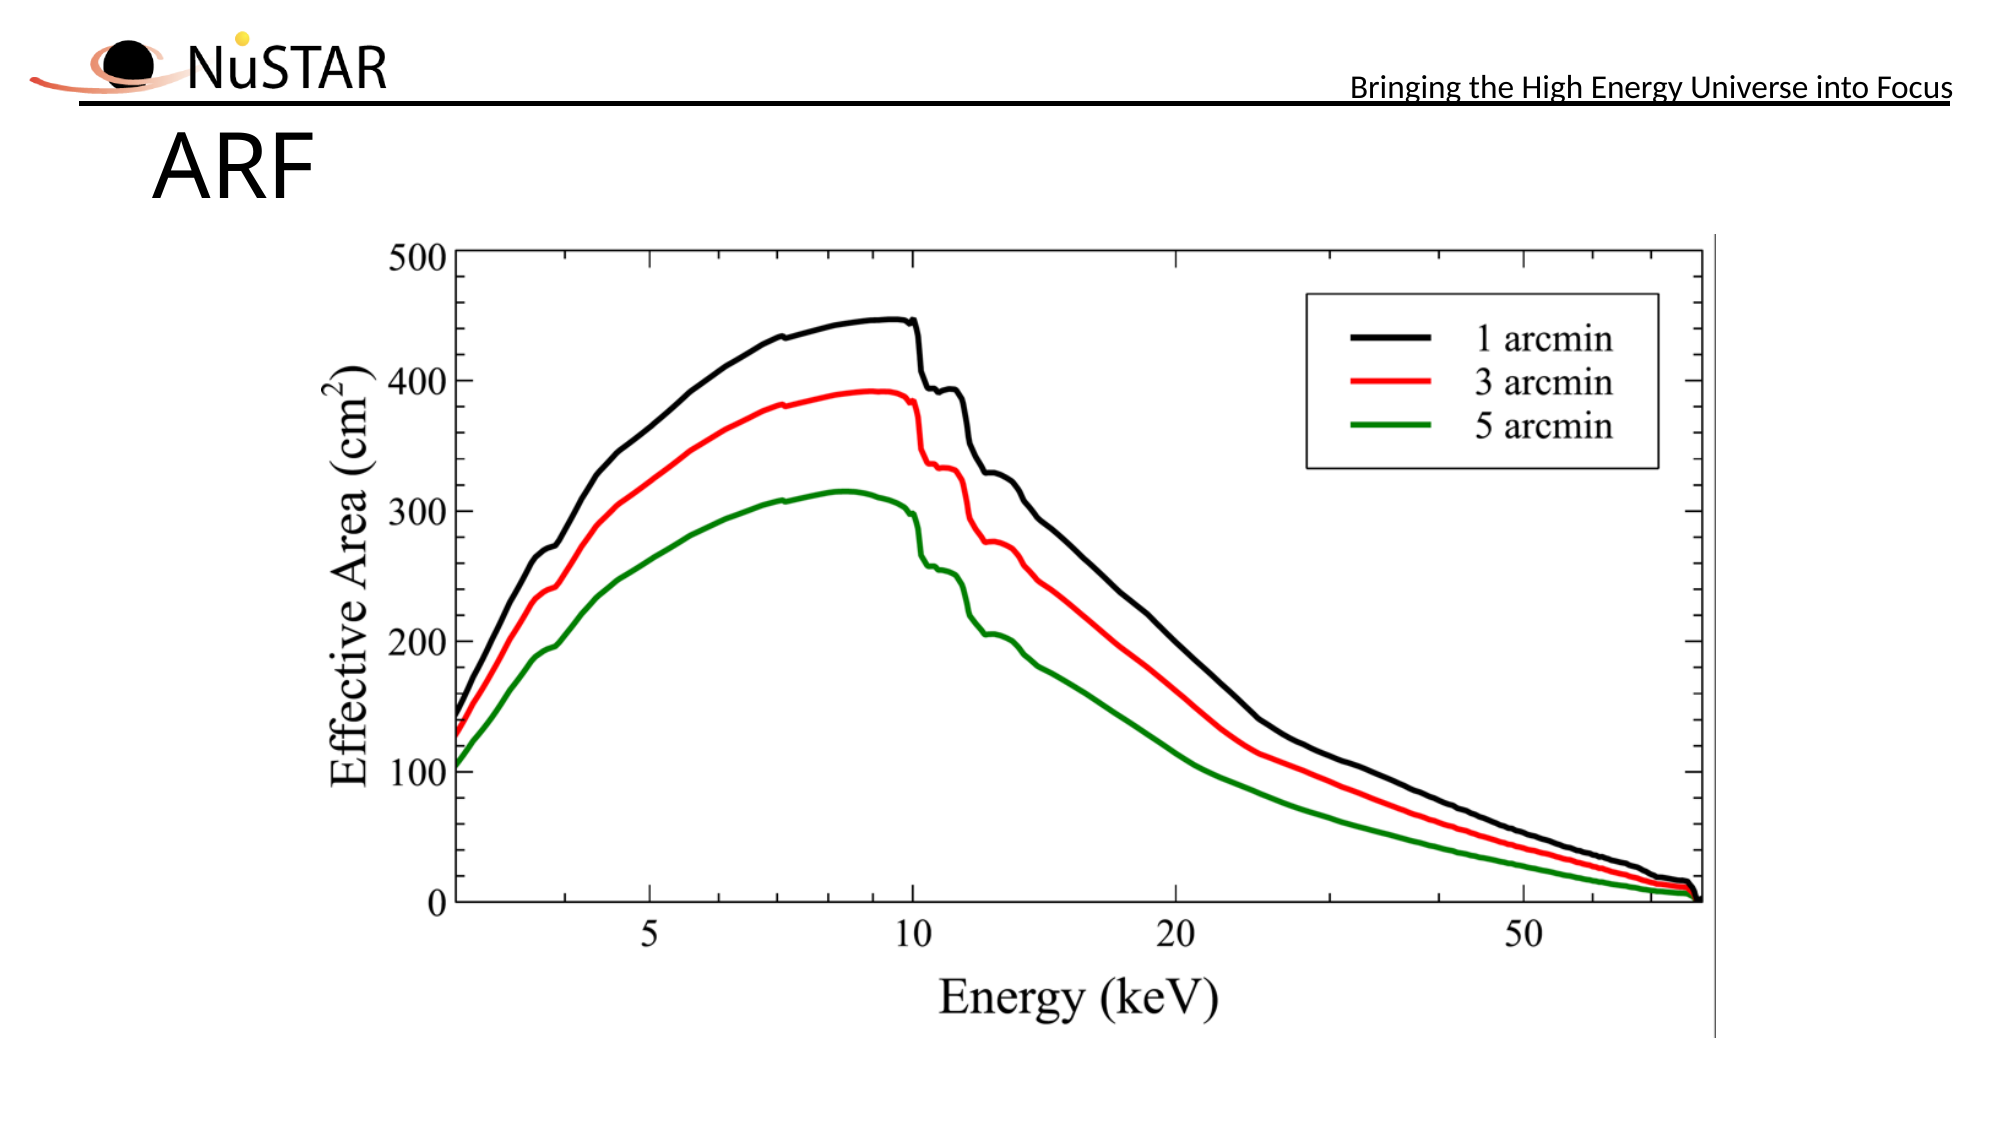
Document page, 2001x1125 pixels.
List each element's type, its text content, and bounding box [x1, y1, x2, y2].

title ARF [137, 59, 1863, 278]
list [321, 234, 1716, 1038]
picture [0, 0, 394, 123]
